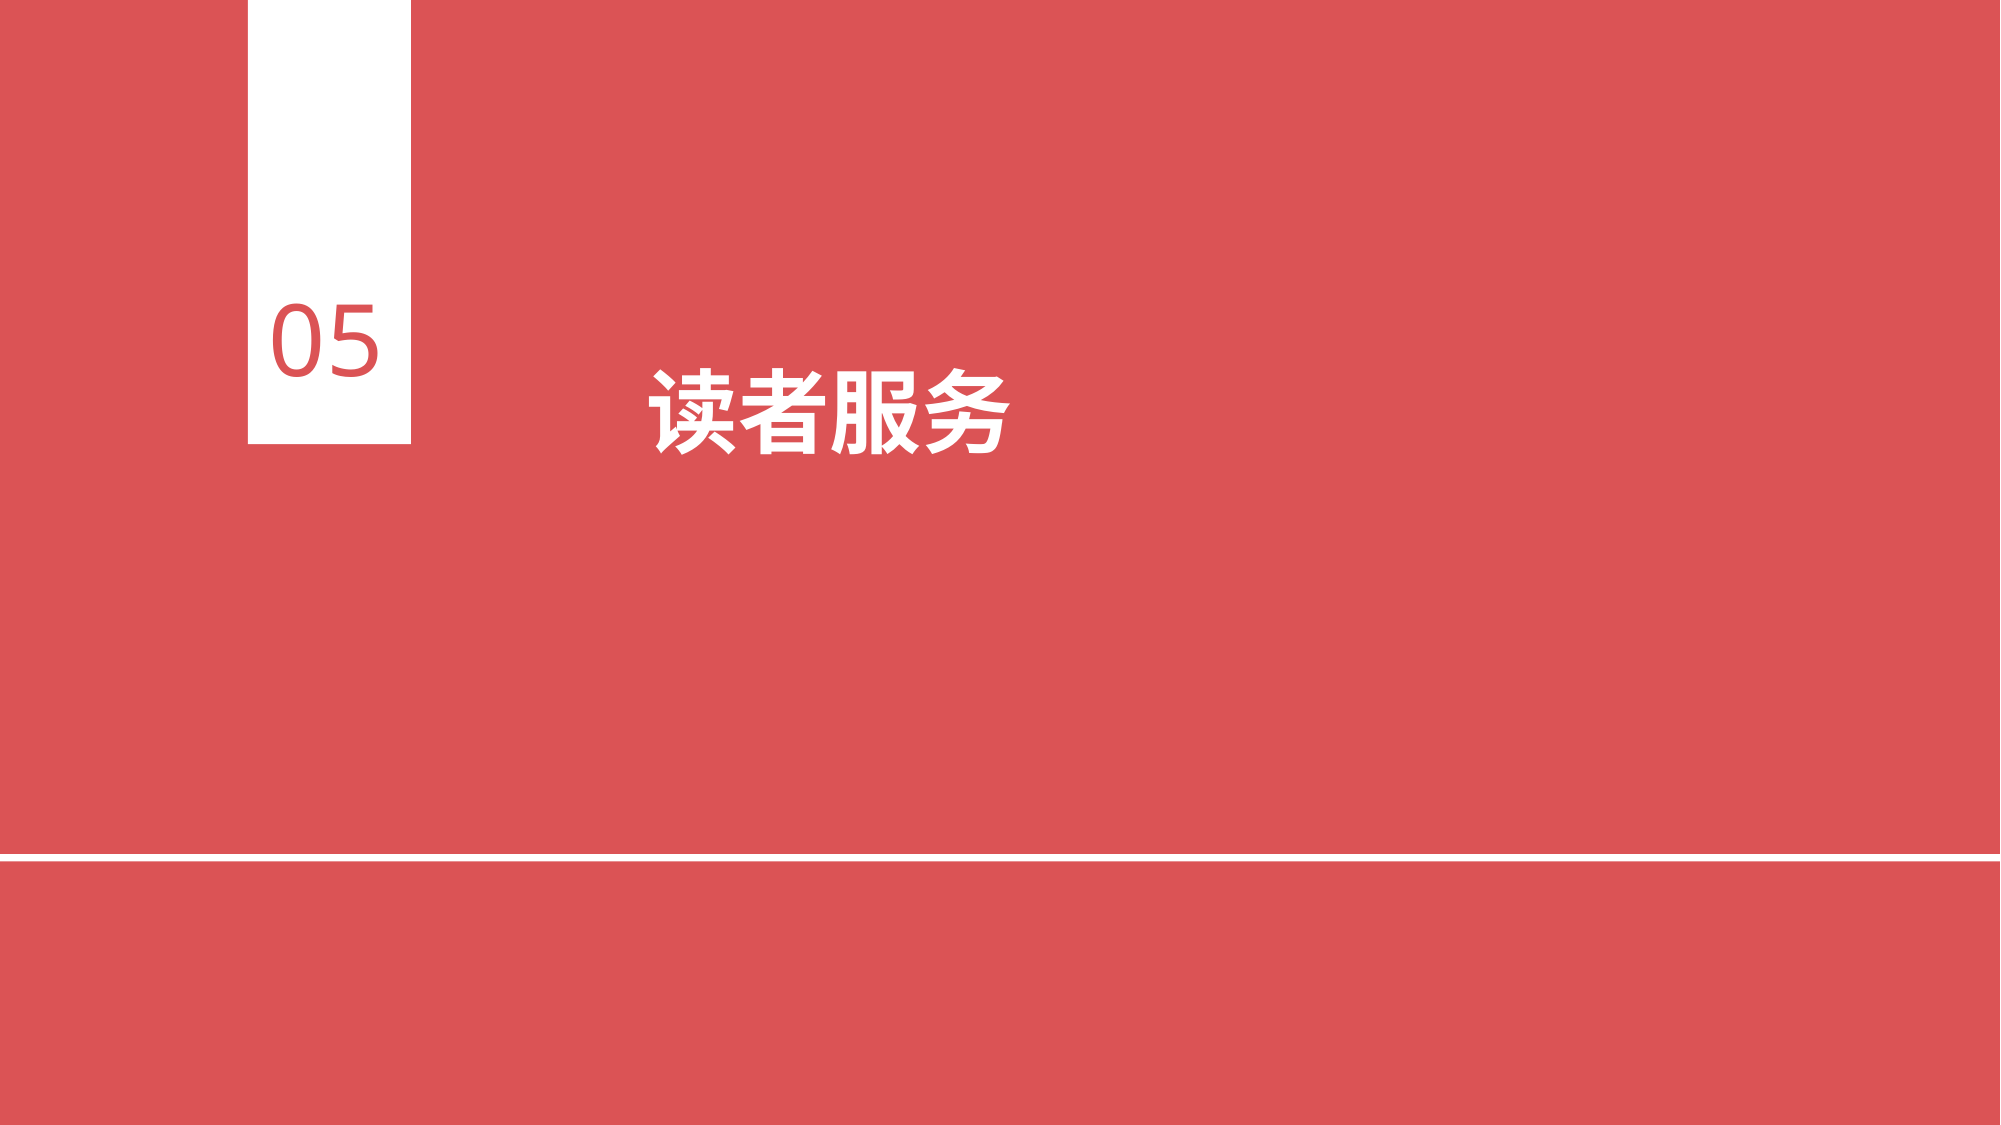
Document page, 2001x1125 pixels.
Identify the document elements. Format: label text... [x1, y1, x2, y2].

text_box [0, 853, 2000, 863]
text_box [247, 0, 412, 445]
text_box [0, 863, 2000, 1125]
text_box 05 [254, 269, 454, 404]
text_box [0, 0, 2000, 853]
text_box 读者服务 [631, 347, 1507, 472]
